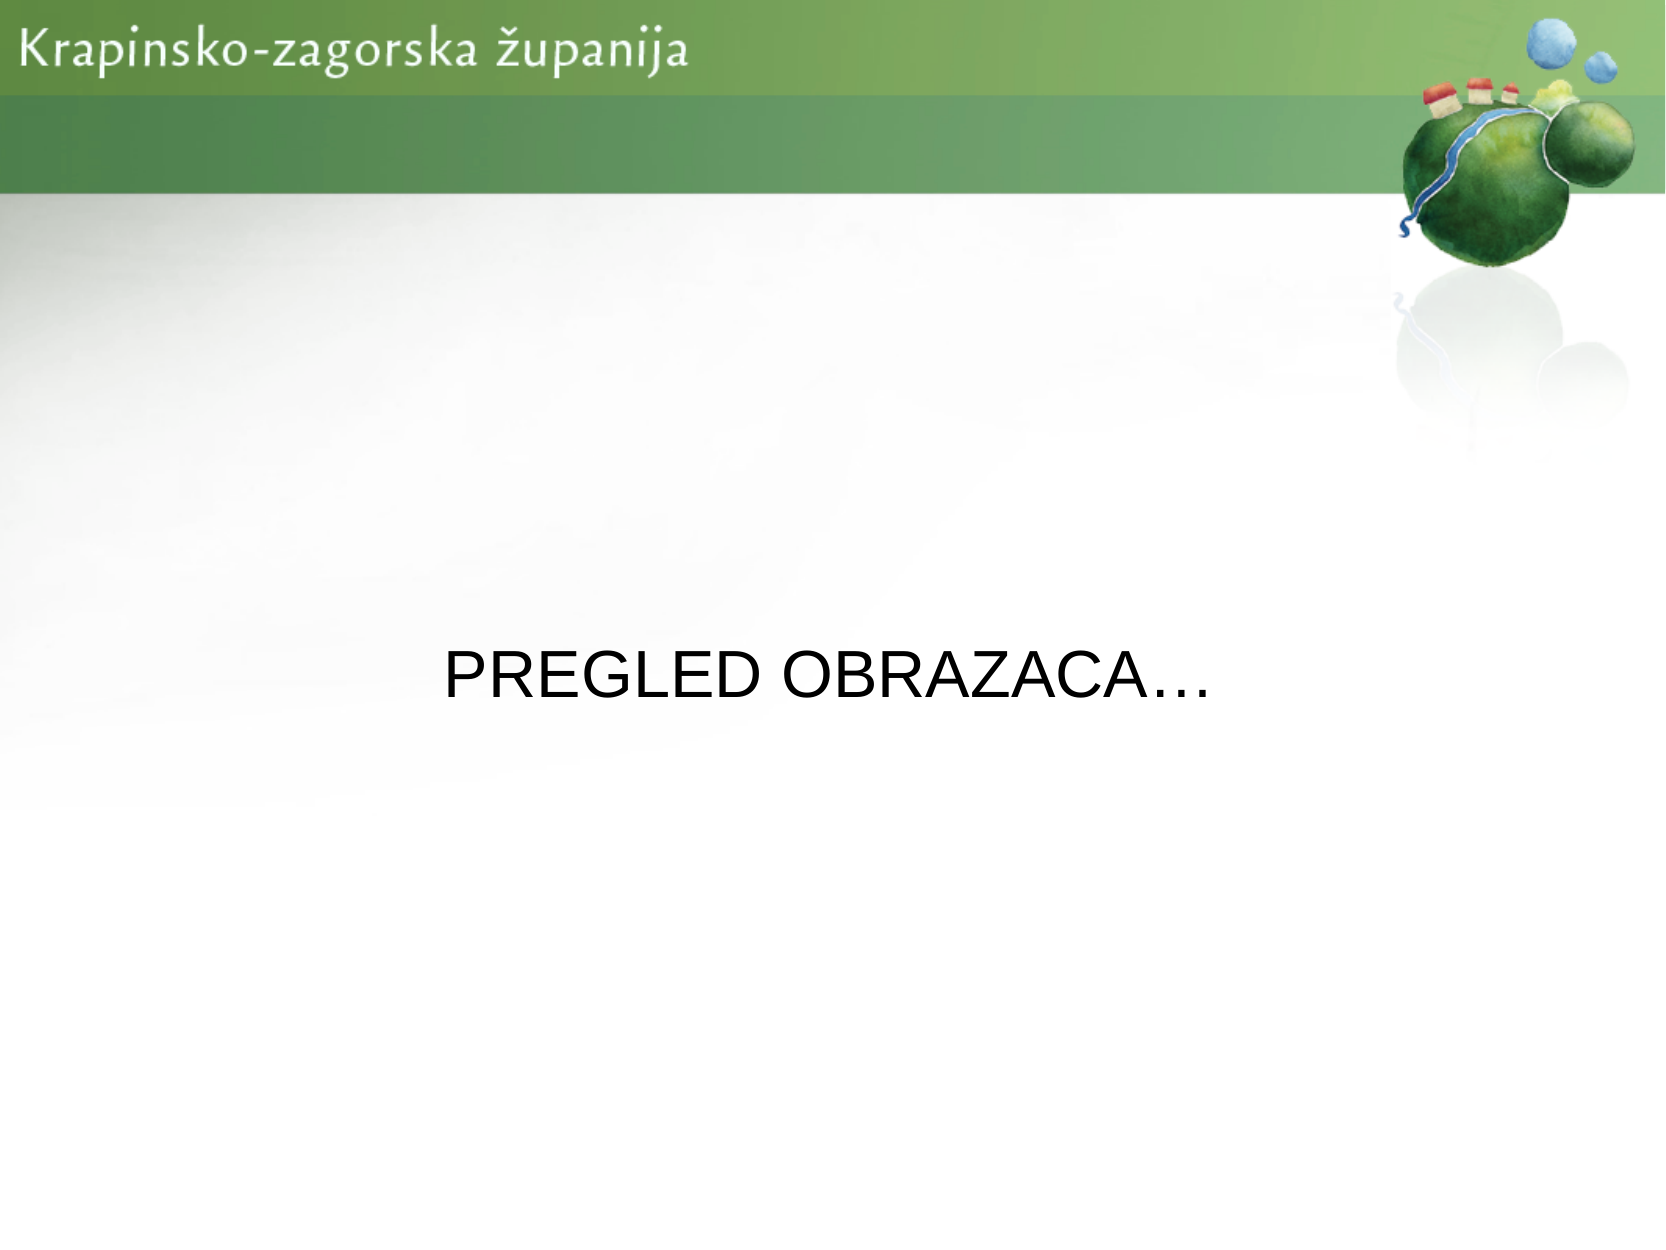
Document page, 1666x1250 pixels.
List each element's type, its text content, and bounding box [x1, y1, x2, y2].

list PREGLED OBRAZACA… [28, 249, 1632, 1220]
picture [0, 0, 1666, 1250]
